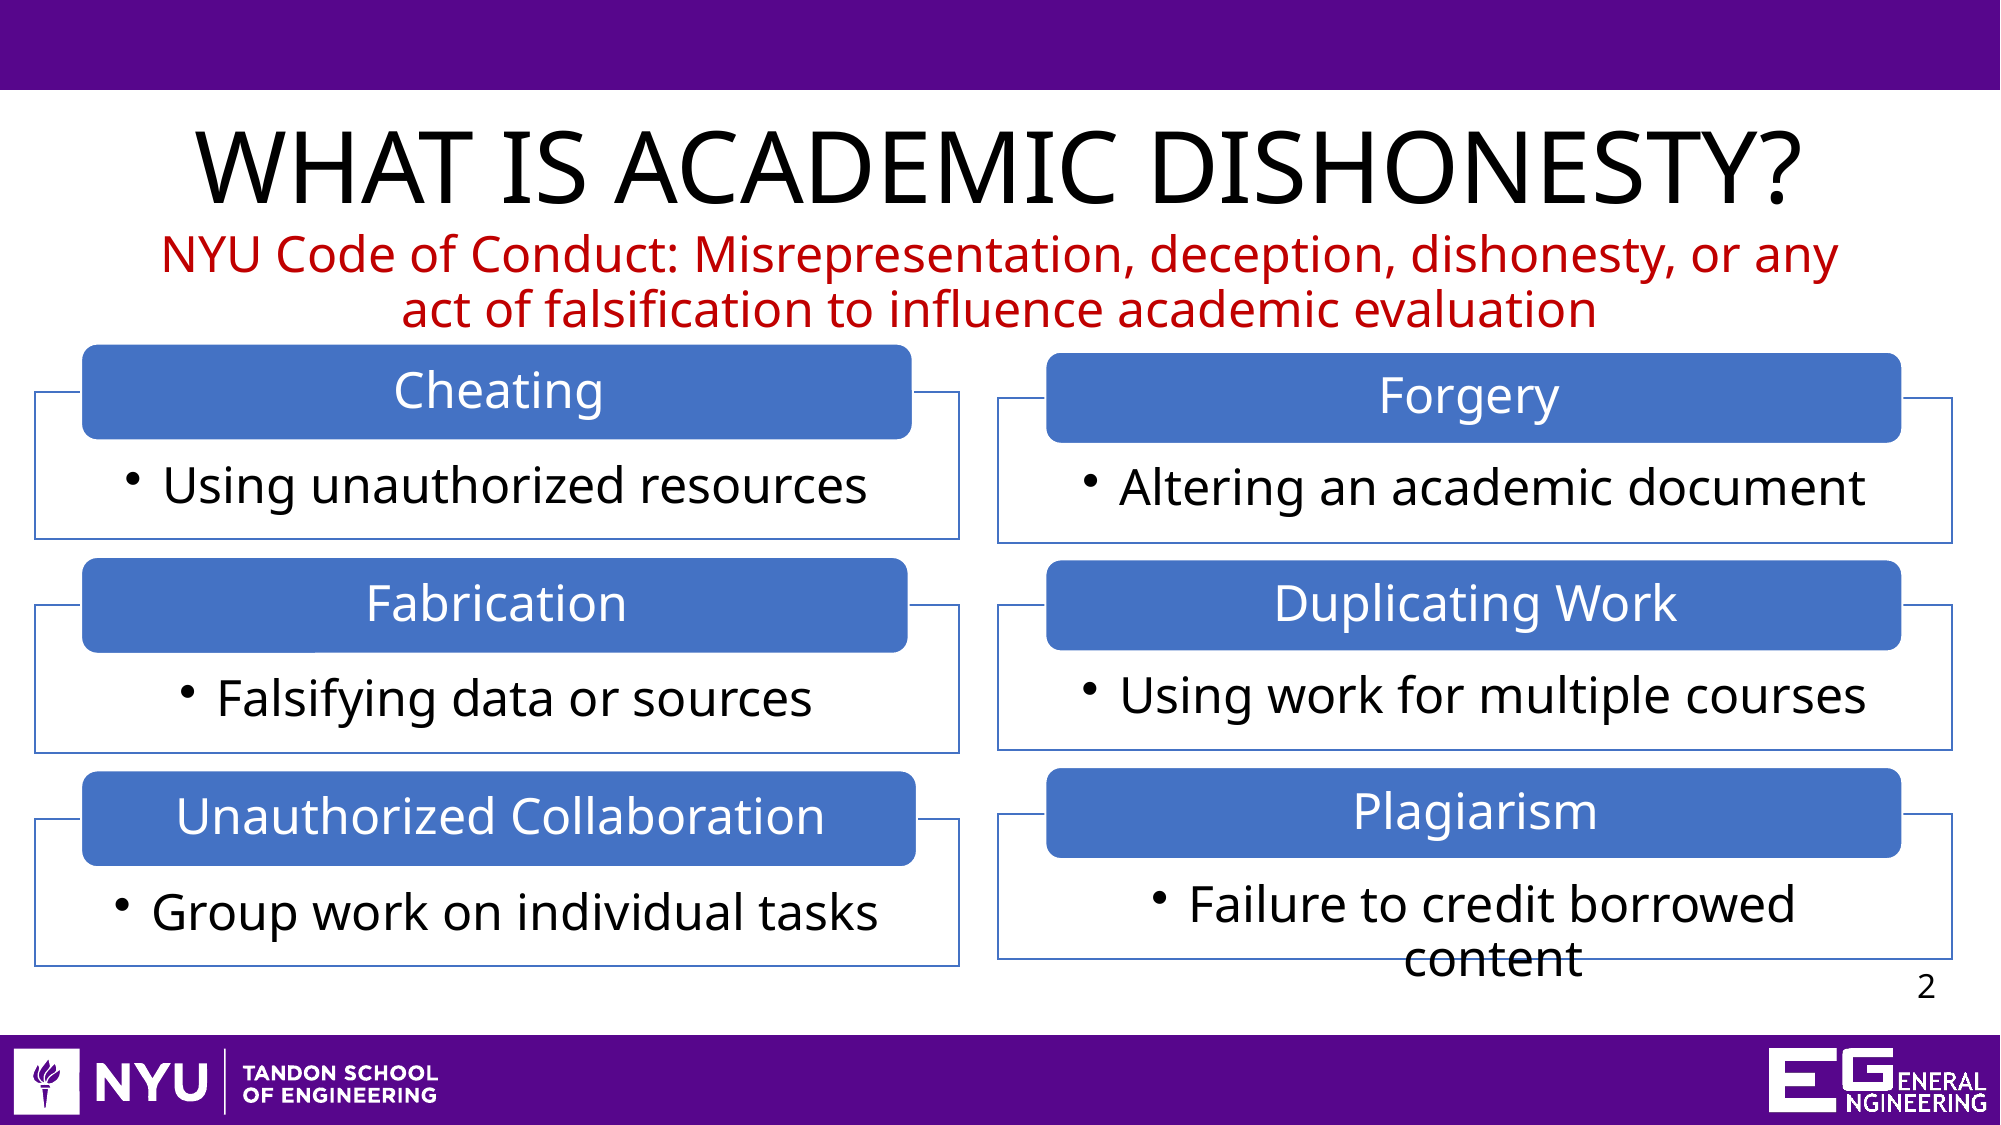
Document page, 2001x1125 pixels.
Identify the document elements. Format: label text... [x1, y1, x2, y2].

text_box 2 [1802, 960, 1951, 1013]
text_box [34, 340, 959, 969]
title WHAT IS ACADEMIC DISHONESTY? [0, 110, 2000, 269]
picture [13, 1048, 438, 1115]
picture [1752, 1031, 2000, 1125]
text_box NYU Code of Conduct: Misrepresentation, deception, dishonesty, or any act of falsification to influence academic evaluation [109, 269, 1891, 346]
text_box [997, 349, 1952, 960]
text_box [0, 0, 2000, 91]
text_box [0, 1034, 1752, 1125]
